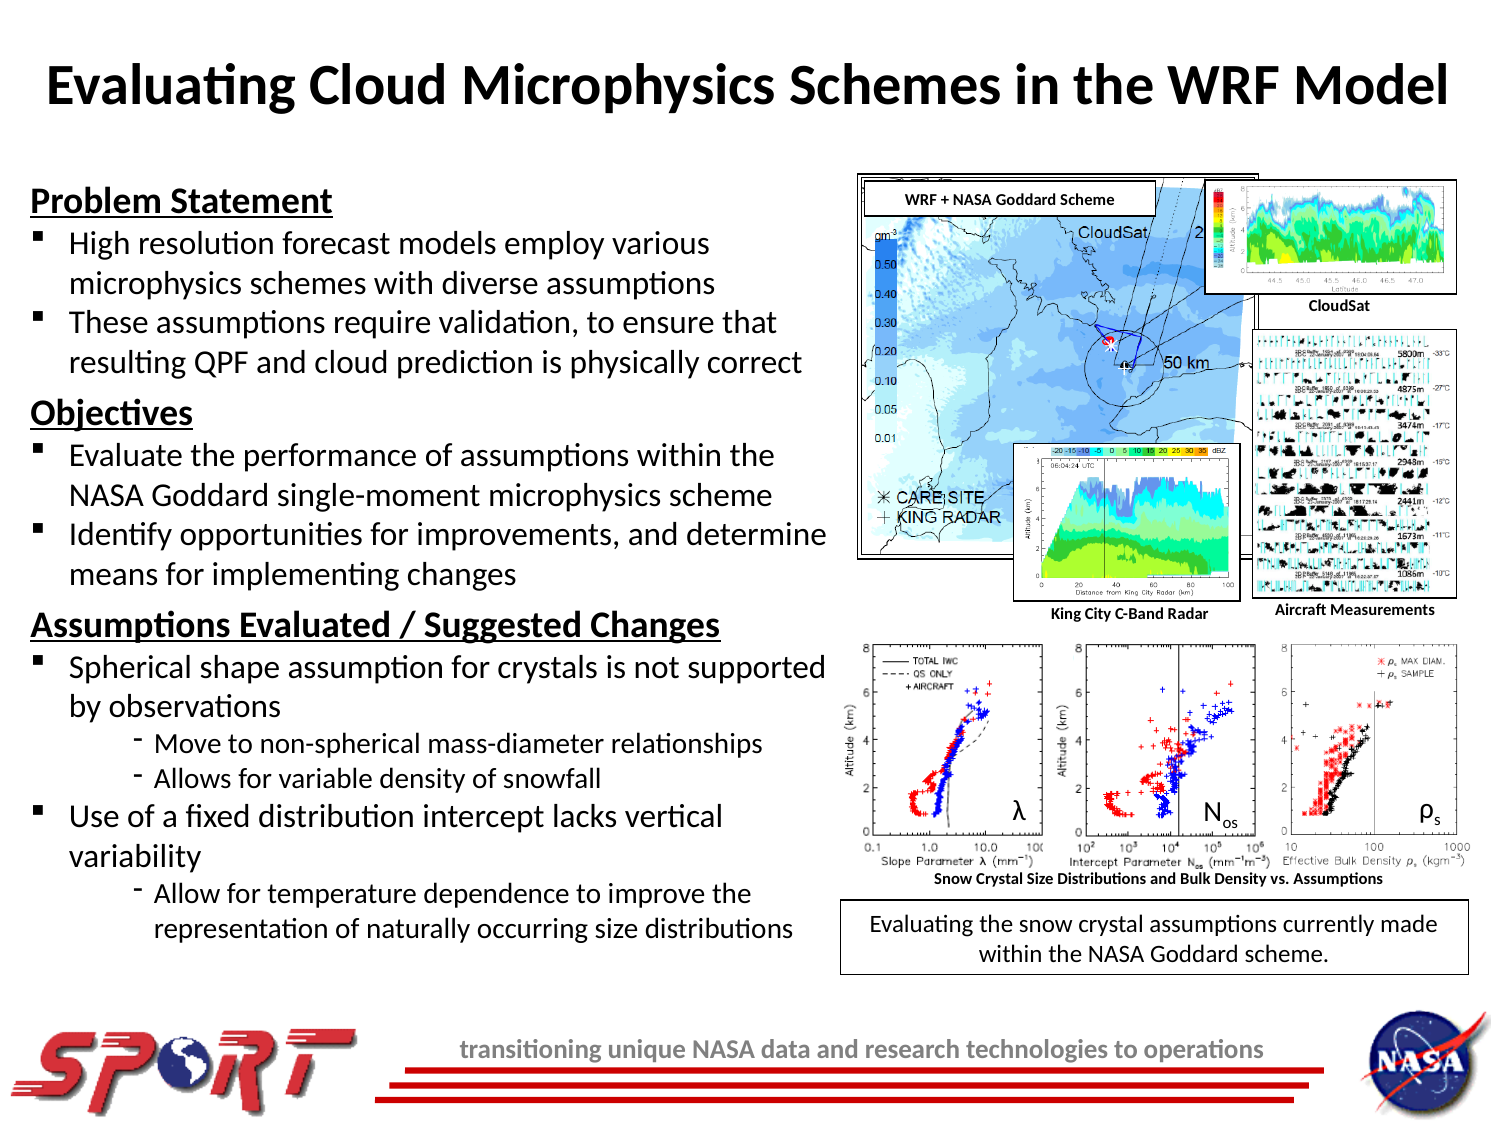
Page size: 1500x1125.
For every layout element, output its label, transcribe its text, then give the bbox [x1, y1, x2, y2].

title Evaluating Cloud Microphysics Schemes in the WRF Model [22, 12, 1475, 151]
list Problem Statement High resolution forecast models employ various microphysics schemes with diverse assumptions These assumptions require validation, to ensure that resulting QPF and cloud prediction is physically correct Objectives Evaluate the performance of assumptions within the NASA Goddard single-moment microphysics scheme Identify opportunities for improvements, and determine means for implementing changes Assumptions Evaluated / Suggested Changes Spherical shape assumption for crystals is not supported by observations Move to non-spherical mass-diameter relationships Allows for variable density of snowfall Use of a fixed distribution intercept lacks vertical variability Allow for temperature dependence to improve the representation of naturally occurring size distributions [6, 168, 851, 1006]
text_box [0, 1007, 1491, 1125]
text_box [833, 174, 1481, 976]
